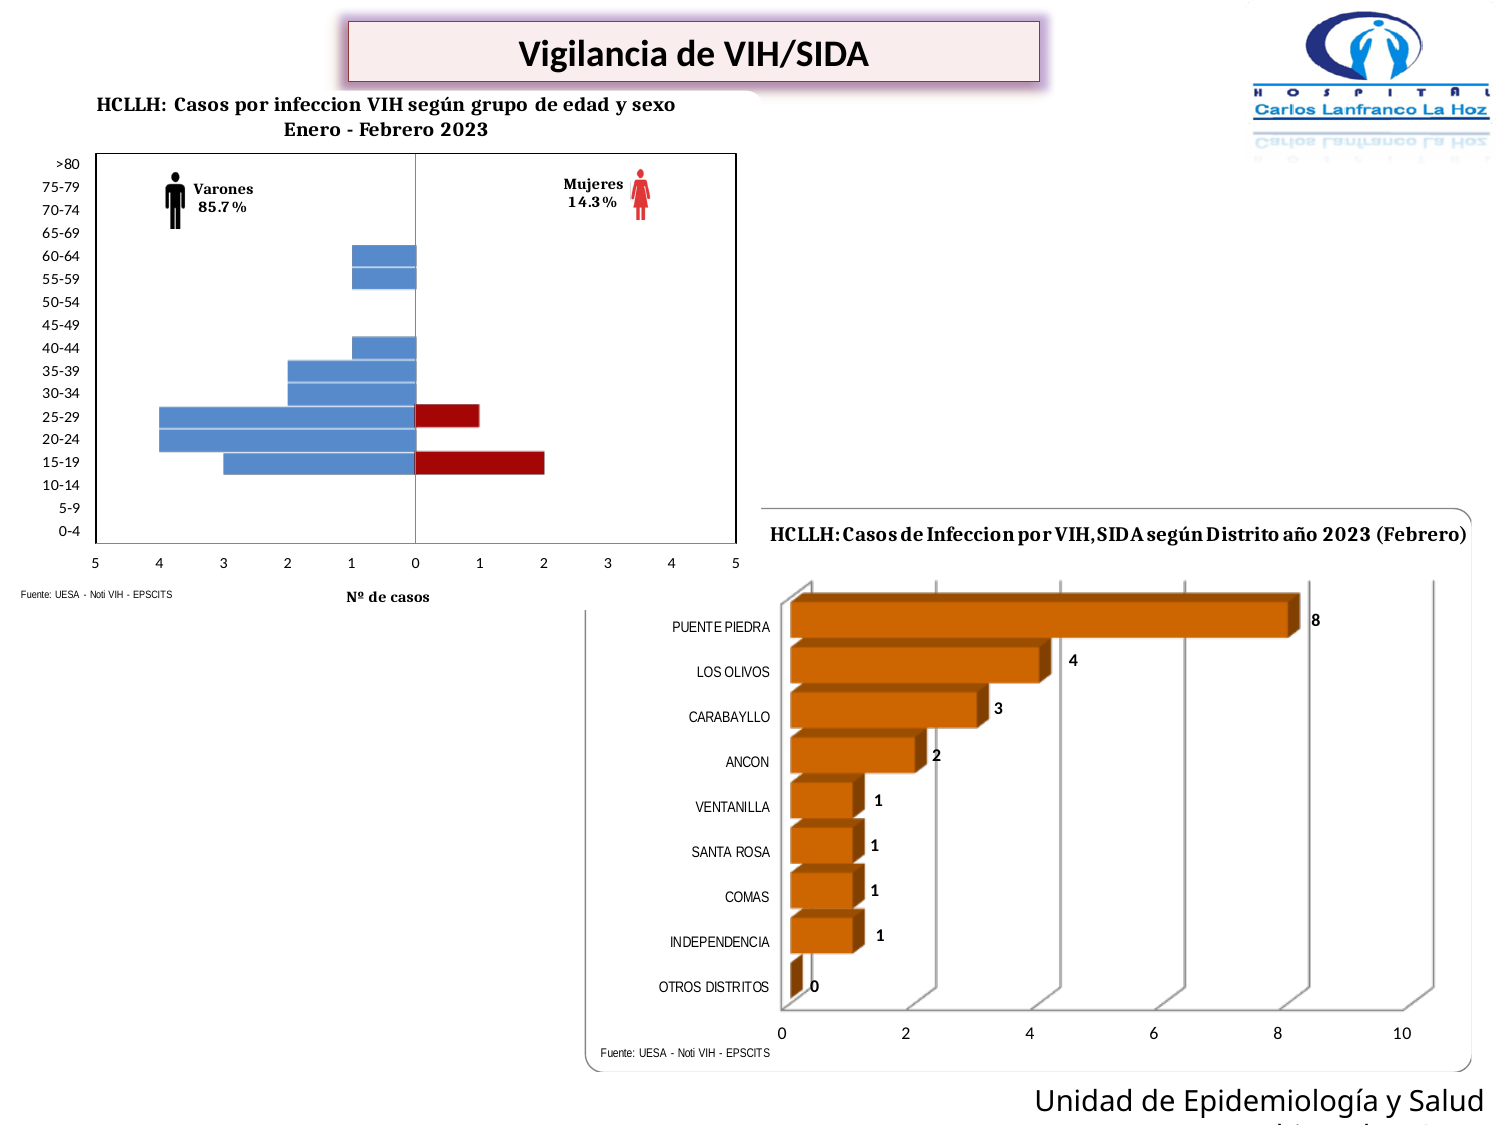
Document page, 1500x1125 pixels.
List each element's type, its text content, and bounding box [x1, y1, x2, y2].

text_box Unidad de Epidemiología y Salud Ambiental –HCLLH [956, 1074, 1500, 1125]
text_box Vigilancia de VIH/SIDA [348, 21, 1040, 82]
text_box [584, 507, 1472, 1073]
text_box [2, 90, 762, 611]
picture [1241, 0, 1500, 165]
